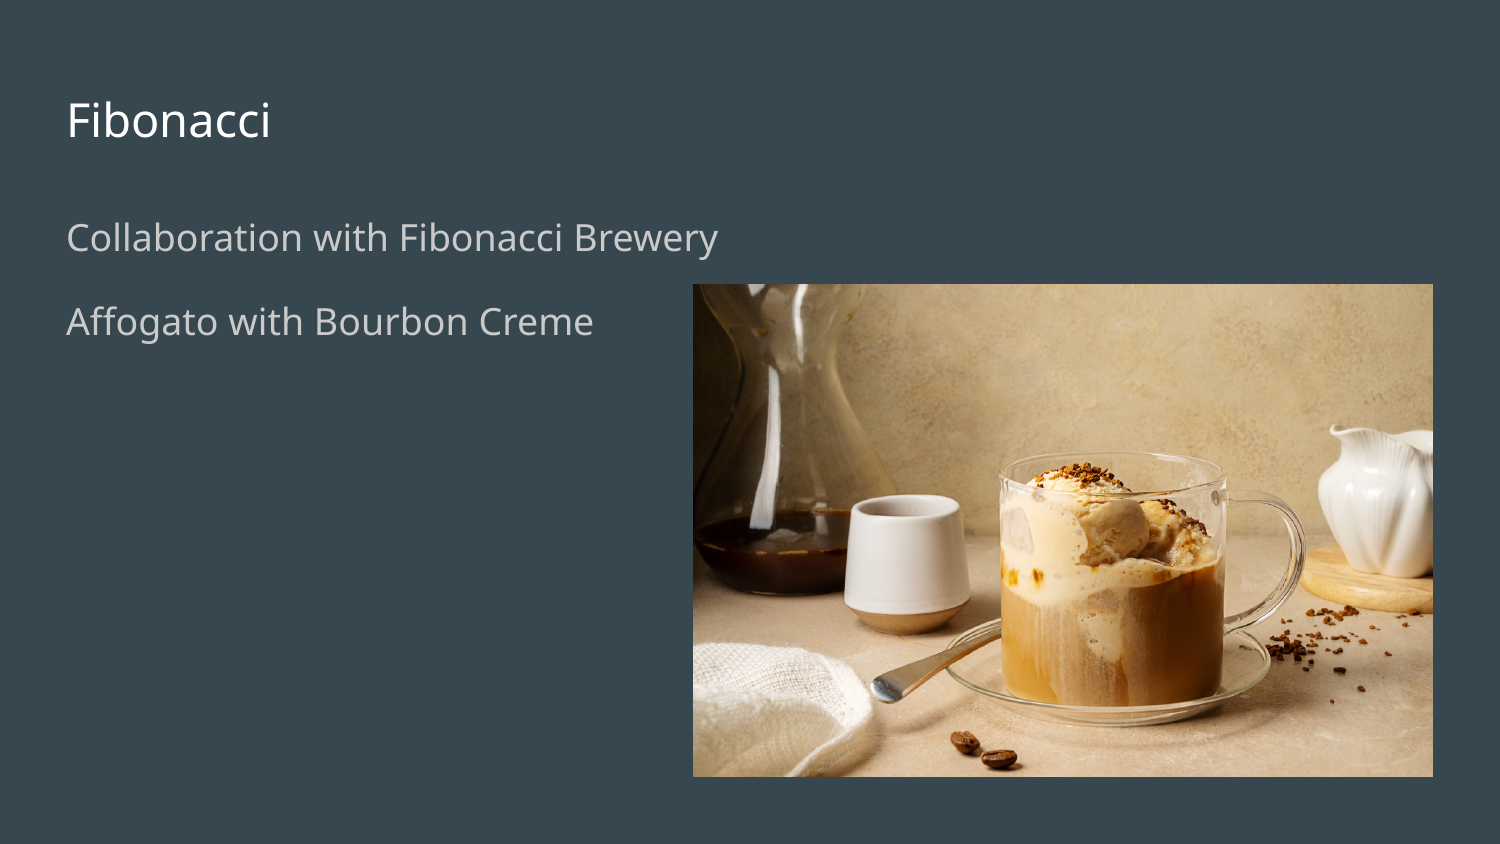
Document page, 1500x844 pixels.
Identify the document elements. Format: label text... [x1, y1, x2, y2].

list Collaboration with Fibonacci Brewery Affogato with Bourbon Creme [51, 189, 1449, 750]
picture [692, 284, 1434, 777]
title Fibonacci [51, 72, 1449, 167]
